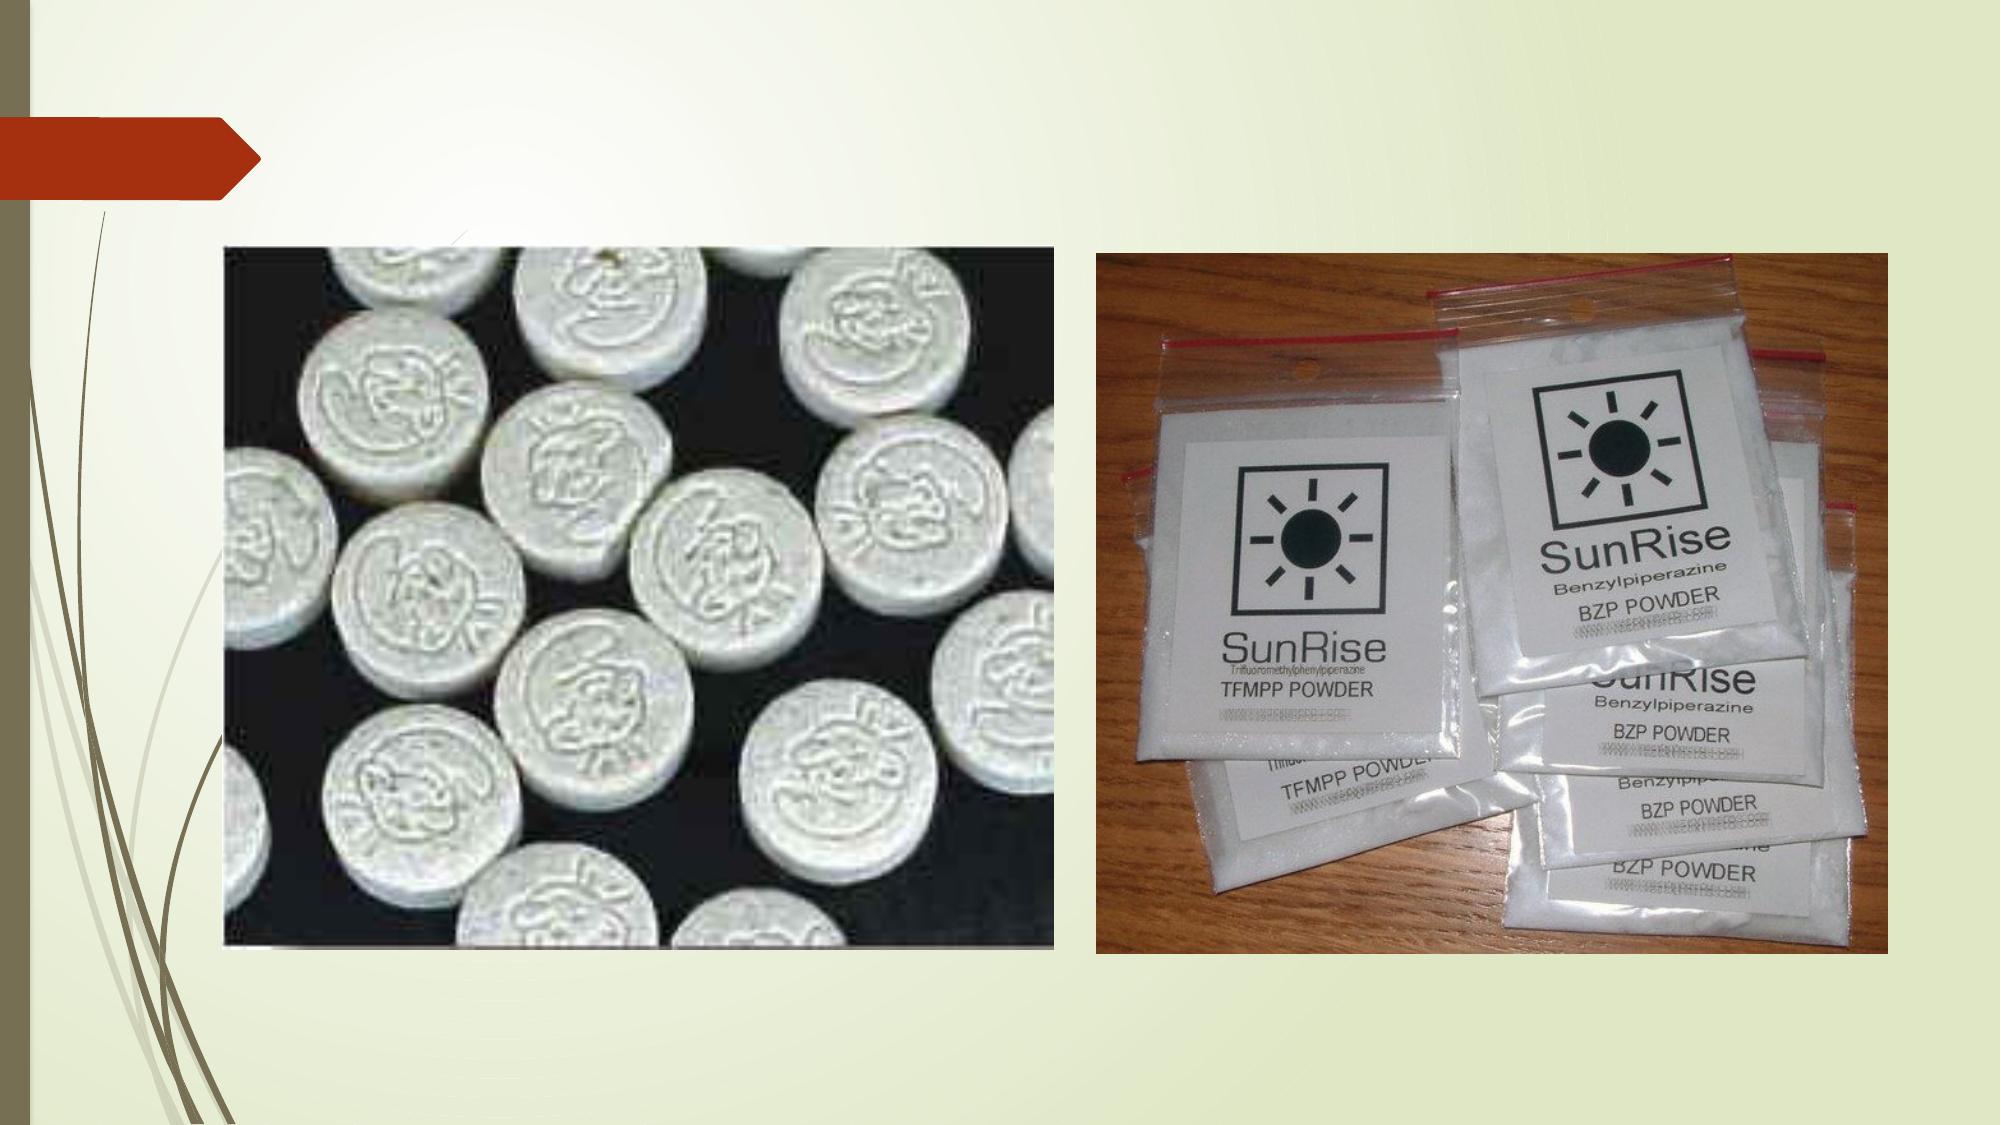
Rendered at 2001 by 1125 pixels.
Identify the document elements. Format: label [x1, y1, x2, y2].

picture [222, 245, 1054, 951]
list [1096, 253, 1888, 954]
